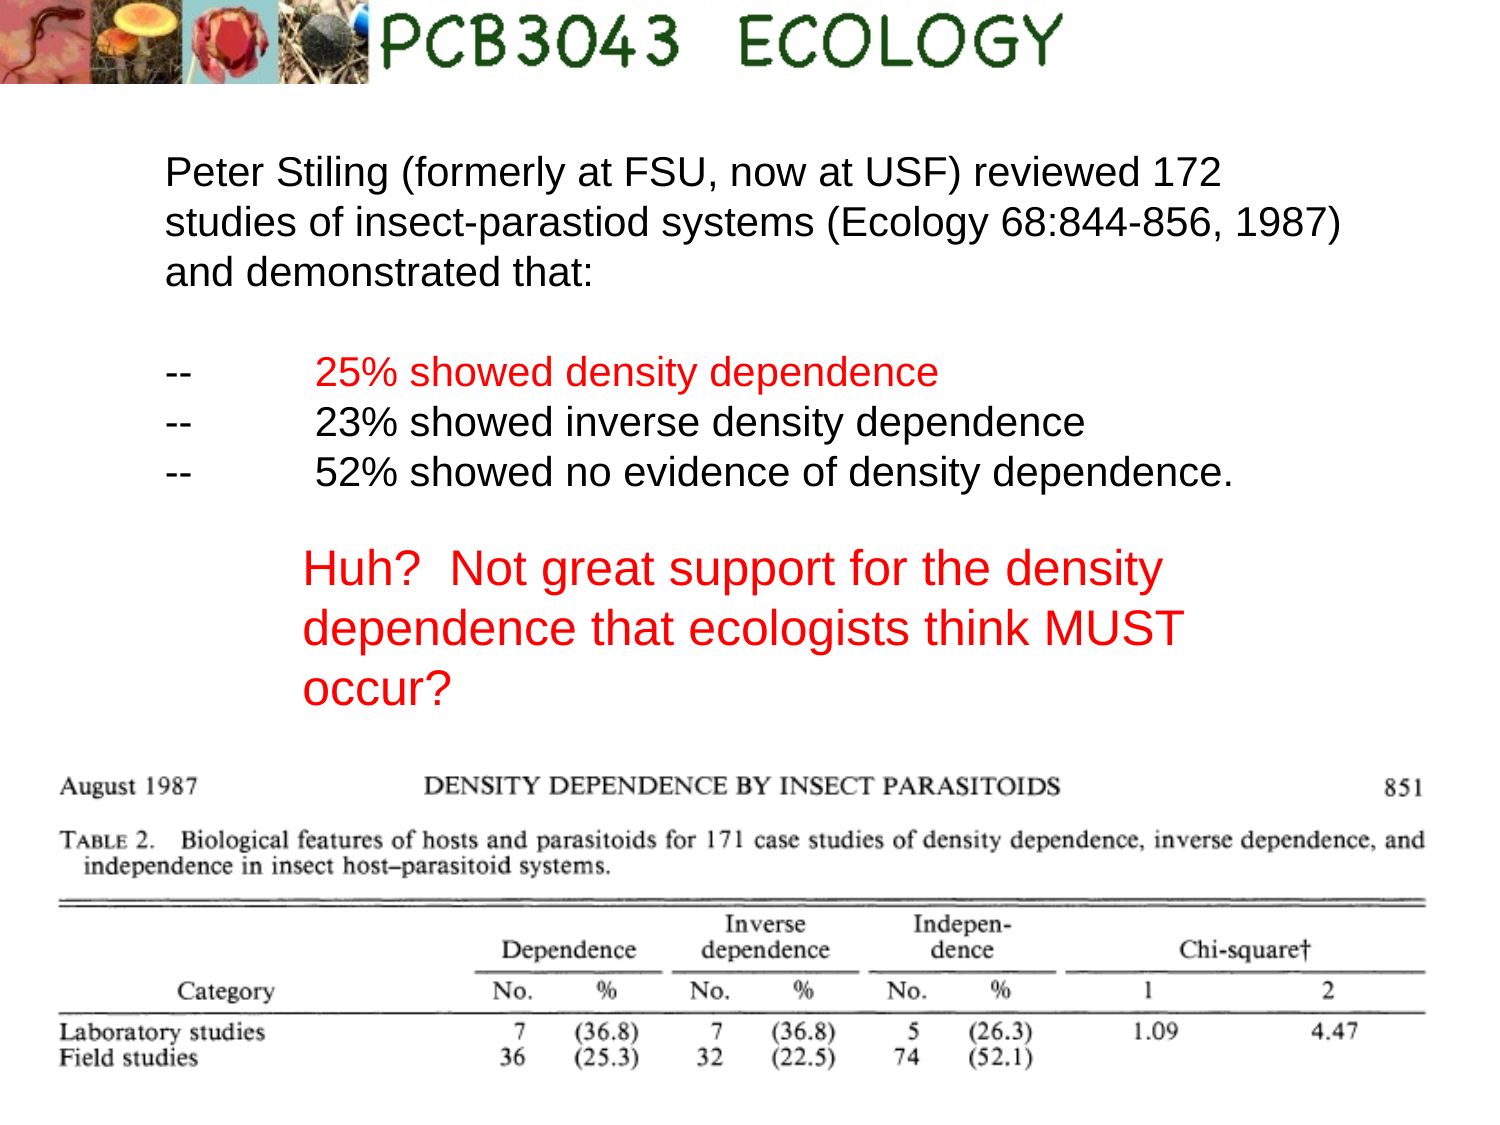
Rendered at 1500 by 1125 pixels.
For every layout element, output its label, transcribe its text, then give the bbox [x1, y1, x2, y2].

picture [37, 737, 1451, 1079]
picture [0, 0, 1088, 84]
text_box Huh? Not great support for the density dependence that ecologists think MUST occur? [287, 528, 1238, 723]
text_box Peter Stiling (formerly at FSU, now at USF) reviewed 172 studies of insect-parastiod systems (Ecology 68:844-856, 1987) and demonstrated that: -- 25% showed density dependence -- 23% showed inverse density dependence -- 52% showed no evidence of density dependence. [149, 137, 1363, 553]
